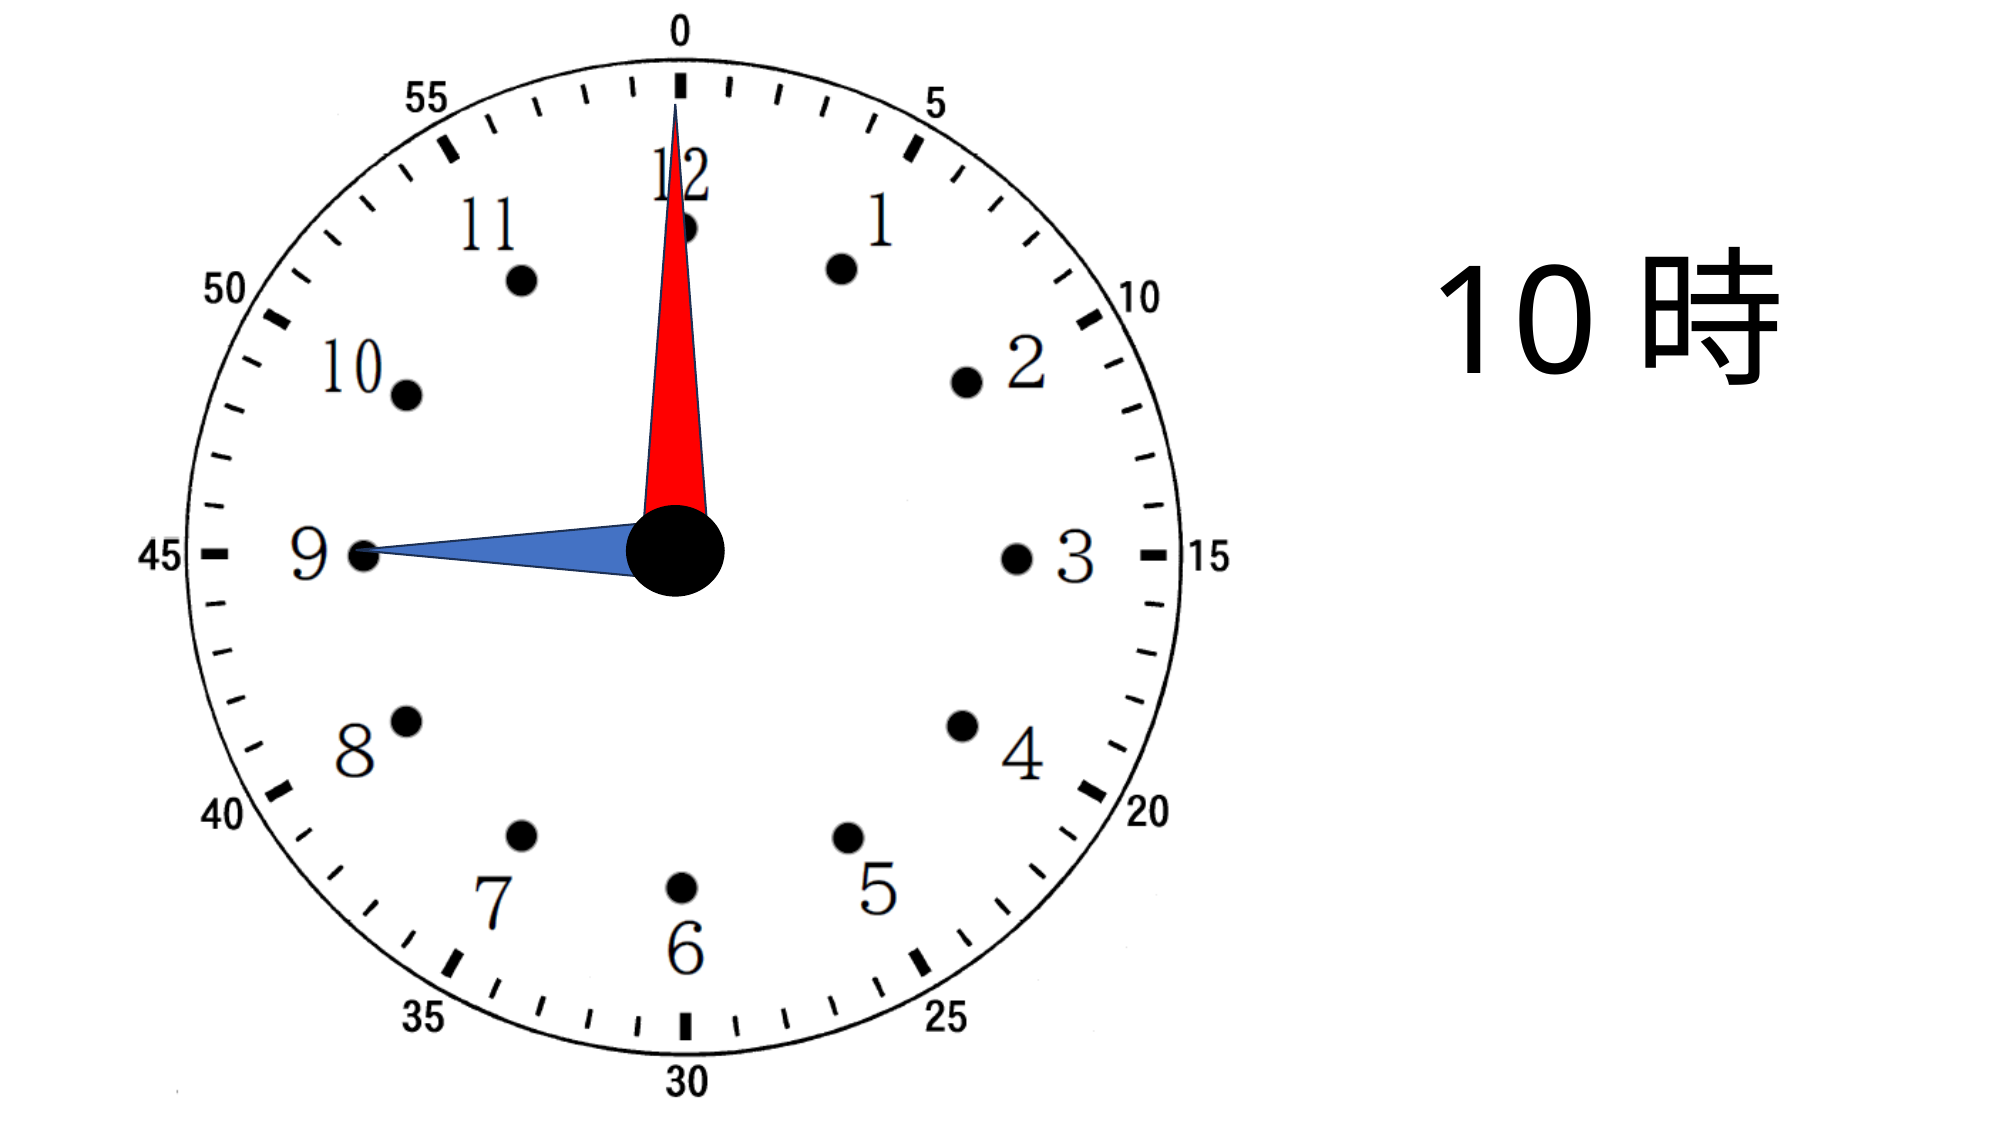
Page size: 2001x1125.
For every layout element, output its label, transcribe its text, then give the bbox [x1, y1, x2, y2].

text_box 10時 [1412, 215, 1817, 411]
picture [117, 0, 1273, 1125]
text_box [641, 103, 709, 995]
